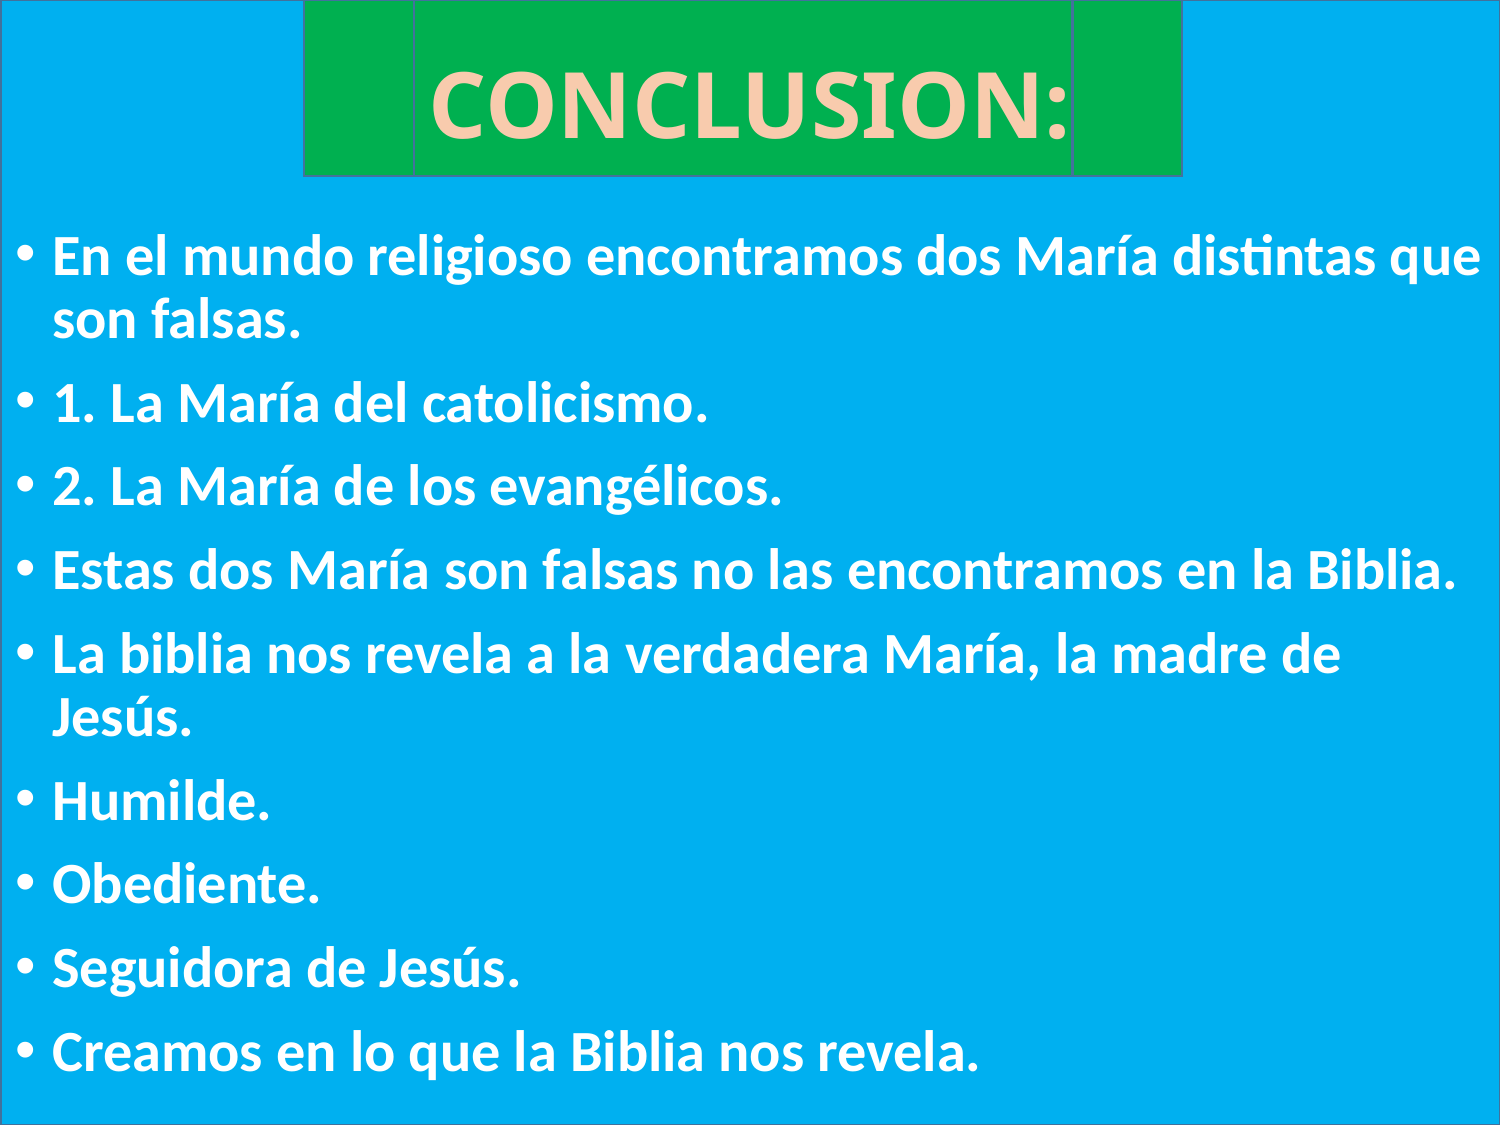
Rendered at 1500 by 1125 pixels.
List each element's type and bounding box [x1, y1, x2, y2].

picture [56, 783, 85, 819]
picture [784, 1043, 802, 1071]
picture [242, 1043, 260, 1071]
picture [104, 553, 121, 589]
picture [215, 959, 242, 987]
picture [416, 645, 440, 672]
picture [154, 863, 179, 903]
picture [531, 1043, 553, 1071]
picture [1207, 247, 1213, 274]
picture [771, 549, 777, 588]
picture [695, 561, 719, 588]
picture [868, 1043, 892, 1070]
picture [577, 477, 601, 504]
picture [933, 561, 960, 589]
picture [1179, 561, 1204, 589]
picture [367, 394, 392, 422]
picture [756, 247, 771, 274]
picture [267, 959, 289, 987]
picture [18, 1042, 32, 1057]
picture [1391, 247, 1416, 284]
picture [341, 561, 363, 589]
picture [18, 560, 32, 575]
picture [114, 468, 133, 504]
picture [1000, 645, 1022, 673]
picture [270, 645, 294, 672]
picture [110, 310, 134, 337]
picture [431, 959, 449, 987]
picture [171, 792, 177, 819]
picture [1099, 247, 1114, 274]
picture [581, 382, 589, 389]
picture [529, 645, 551, 673]
picture [1119, 247, 1125, 274]
picture [543, 394, 549, 421]
picture [476, 247, 482, 274]
picture [18, 790, 32, 805]
picture [1314, 645, 1339, 673]
picture [588, 247, 613, 275]
picture [658, 561, 676, 589]
picture [1174, 235, 1199, 275]
picture [1133, 247, 1155, 275]
picture [725, 561, 752, 589]
picture [325, 247, 352, 275]
picture [1143, 561, 1161, 589]
picture [555, 394, 575, 422]
picture [171, 310, 193, 338]
picture [393, 549, 402, 556]
picture [411, 465, 417, 504]
picture [231, 875, 255, 902]
picture [152, 298, 169, 337]
picture [248, 959, 263, 986]
picture [485, 959, 503, 987]
picture [883, 247, 901, 275]
picture [475, 235, 483, 242]
picture [304, 0, 1182, 176]
picture [389, 247, 414, 275]
picture [154, 561, 172, 589]
picture [517, 1031, 523, 1070]
picture [1220, 247, 1238, 275]
picture [125, 875, 150, 903]
picture [1189, 633, 1214, 673]
picture [510, 980, 517, 987]
picture [186, 780, 192, 819]
picture [380, 950, 395, 987]
picture [473, 1043, 498, 1071]
picture [563, 561, 585, 589]
picture [909, 561, 929, 589]
picture [1121, 235, 1130, 242]
picture [18, 958, 32, 973]
picture [967, 645, 982, 672]
picture [95, 863, 120, 903]
picture [199, 875, 224, 903]
picture [410, 1043, 435, 1080]
picture [1066, 561, 1106, 588]
picture [1222, 645, 1237, 672]
picture [182, 468, 223, 504]
picture [521, 247, 539, 275]
picture [678, 465, 686, 472]
picture [448, 394, 470, 422]
picture [606, 1043, 612, 1070]
picture [54, 865, 89, 903]
picture [926, 1031, 932, 1070]
picture [114, 385, 133, 421]
picture [371, 247, 386, 274]
picture [420, 235, 426, 274]
picture [261, 394, 276, 421]
picture [309, 1043, 333, 1070]
picture [475, 386, 492, 422]
picture [138, 394, 160, 422]
picture [698, 415, 705, 422]
picture [124, 792, 164, 819]
picture [435, 247, 441, 274]
picture [18, 476, 32, 491]
picture [1358, 549, 1383, 589]
picture [424, 394, 444, 422]
picture [140, 959, 163, 987]
picture [672, 247, 699, 275]
picture [214, 310, 232, 338]
picture [1356, 247, 1374, 275]
picture [474, 633, 480, 672]
picture [229, 792, 254, 820]
picture [264, 247, 288, 274]
picture [214, 645, 220, 672]
picture [18, 644, 32, 659]
picture [281, 394, 287, 421]
picture [127, 247, 152, 275]
picture [83, 561, 101, 589]
picture [260, 813, 267, 820]
picture [447, 561, 465, 589]
picture [444, 1043, 467, 1071]
picture [170, 947, 178, 954]
picture [1311, 552, 1337, 588]
picture [715, 477, 742, 505]
picture [1210, 561, 1234, 588]
picture [794, 645, 819, 673]
picture [123, 633, 148, 673]
picture [619, 247, 643, 274]
picture [502, 561, 526, 588]
picture [850, 247, 877, 275]
picture [55, 310, 73, 338]
picture [751, 1043, 778, 1071]
picture [295, 394, 317, 422]
picture [158, 235, 164, 274]
picture [1342, 549, 1350, 556]
picture [201, 298, 207, 337]
picture [199, 633, 205, 672]
picture [283, 382, 292, 389]
picture [654, 645, 679, 673]
picture [186, 247, 226, 274]
picture [627, 645, 651, 672]
picture [369, 645, 384, 672]
picture [281, 477, 287, 504]
picture [1255, 549, 1261, 588]
picture [233, 247, 256, 275]
picture [987, 645, 993, 672]
picture [940, 1043, 962, 1071]
picture [455, 959, 478, 987]
picture [81, 959, 106, 987]
picture [937, 645, 959, 673]
picture [813, 561, 831, 589]
picture [170, 780, 178, 787]
picture [253, 561, 271, 589]
picture [495, 394, 522, 422]
picture [80, 645, 102, 673]
picture [55, 467, 79, 504]
picture [733, 239, 750, 275]
picture [238, 310, 260, 338]
picture [56, 636, 75, 672]
picture [210, 1043, 237, 1071]
picture [190, 549, 215, 589]
picture [299, 645, 326, 673]
picture [784, 561, 806, 589]
picture [310, 896, 317, 903]
picture [138, 696, 148, 703]
picture [1017, 561, 1032, 588]
picture [404, 561, 426, 589]
picture [213, 633, 221, 640]
picture [685, 645, 700, 672]
picture [691, 477, 711, 505]
picture [1161, 645, 1183, 673]
picture [1283, 633, 1308, 673]
picture [1020, 238, 1061, 274]
picture [1036, 561, 1058, 589]
picture [295, 477, 317, 505]
picture [705, 247, 729, 274]
picture [105, 1043, 130, 1071]
picture [153, 633, 161, 640]
picture [548, 477, 570, 505]
picture [335, 465, 360, 505]
picture [839, 1043, 864, 1071]
picture [278, 1043, 303, 1071]
picture [138, 477, 160, 505]
picture [87, 1043, 102, 1070]
picture [447, 247, 471, 284]
picture [1343, 561, 1349, 588]
picture [294, 235, 319, 275]
picture [258, 867, 275, 903]
picture [469, 561, 496, 589]
picture [969, 1064, 976, 1071]
picture [1059, 633, 1065, 672]
picture [1327, 247, 1349, 275]
picture [491, 477, 516, 505]
picture [748, 477, 766, 505]
picture [989, 633, 998, 640]
picture [572, 633, 578, 672]
picture [1454, 247, 1479, 275]
picture [1268, 561, 1290, 589]
picture [1072, 645, 1094, 673]
picture [231, 394, 253, 422]
picture [619, 394, 659, 421]
picture [574, 1034, 600, 1070]
picture [391, 561, 397, 588]
picture [171, 959, 177, 986]
picture [1446, 582, 1453, 589]
picture [54, 1033, 81, 1071]
picture [77, 310, 104, 338]
picture [55, 949, 77, 987]
picture [367, 477, 392, 505]
picture [18, 392, 32, 407]
picture [652, 1031, 658, 1070]
picture [187, 875, 193, 902]
picture [18, 245, 32, 260]
picture [57, 385, 79, 421]
picture [1278, 247, 1302, 274]
picture [487, 645, 509, 673]
picture [888, 636, 929, 672]
picture [949, 247, 976, 275]
picture [182, 385, 223, 421]
picture [1403, 561, 1409, 588]
picture [168, 633, 193, 673]
picture [1206, 235, 1214, 242]
picture [1402, 549, 1410, 556]
picture [1030, 665, 1037, 680]
picture [703, 633, 728, 673]
picture [679, 477, 685, 504]
picture [283, 465, 292, 472]
picture [111, 959, 135, 996]
picture [354, 1031, 360, 1070]
picture [763, 633, 788, 673]
picture [666, 1043, 672, 1070]
picture [291, 331, 298, 338]
picture [775, 247, 797, 275]
picture [401, 959, 426, 987]
picture [607, 477, 631, 514]
picture [665, 465, 671, 504]
picture [1264, 235, 1271, 242]
picture [184, 947, 209, 987]
picture [880, 561, 904, 588]
picture [665, 1031, 673, 1038]
picture [371, 561, 386, 588]
picture [629, 561, 651, 589]
picture [73, 708, 98, 736]
picture [895, 1043, 920, 1071]
picture [918, 235, 943, 275]
picture [53, 699, 68, 736]
picture [398, 382, 404, 421]
picture [158, 708, 176, 736]
picture [165, 1043, 205, 1070]
picture [198, 780, 223, 820]
picture [103, 708, 121, 736]
picture [186, 863, 194, 870]
picture [844, 645, 866, 673]
picture [128, 708, 151, 736]
picture [543, 247, 570, 275]
picture [981, 247, 999, 275]
picture [84, 247, 108, 274]
picture [1115, 645, 1155, 672]
picture [1069, 247, 1091, 275]
picture [1425, 247, 1448, 275]
picture [1305, 239, 1322, 275]
picture [308, 947, 333, 987]
picture [489, 247, 516, 275]
picture [648, 247, 668, 275]
picture [542, 382, 550, 389]
picture [182, 729, 189, 736]
picture [849, 561, 874, 589]
picture [279, 875, 304, 903]
picture [543, 549, 560, 588]
picture [85, 498, 92, 505]
picture [634, 477, 659, 505]
picture [722, 1043, 746, 1070]
picture [1111, 561, 1138, 589]
picture [606, 561, 624, 589]
picture [56, 552, 78, 588]
picture [605, 1031, 613, 1038]
picture [621, 1031, 646, 1071]
picture [56, 238, 78, 274]
picture [994, 553, 1011, 589]
picture [261, 477, 276, 504]
picture [593, 549, 599, 588]
picture [93, 792, 116, 820]
picture [331, 645, 349, 673]
picture [85, 415, 92, 422]
picture [735, 645, 757, 673]
picture [582, 394, 588, 421]
picture [335, 382, 360, 422]
picture [821, 1043, 836, 1070]
picture [646, 465, 656, 472]
picture [456, 477, 474, 505]
picture [292, 552, 333, 588]
picture [1416, 561, 1438, 589]
picture [664, 394, 691, 422]
picture [966, 561, 990, 588]
picture [529, 382, 535, 421]
picture [679, 1043, 701, 1071]
picture [1241, 239, 1270, 275]
picture [366, 1043, 393, 1071]
picture [443, 645, 468, 673]
picture [339, 959, 364, 987]
picture [266, 310, 284, 338]
picture [18, 874, 32, 889]
picture [1389, 549, 1395, 588]
picture [231, 477, 253, 505]
picture [520, 477, 544, 504]
picture [126, 561, 148, 589]
picture [465, 947, 475, 954]
picture [227, 645, 249, 673]
picture [595, 394, 613, 422]
picture [135, 1043, 157, 1071]
picture [387, 645, 412, 673]
picture [825, 645, 840, 672]
picture [1240, 645, 1265, 673]
picture [772, 498, 779, 505]
picture [434, 235, 442, 242]
picture [424, 477, 451, 505]
picture [805, 247, 845, 274]
picture [154, 645, 160, 672]
picture [585, 645, 607, 673]
picture [221, 561, 248, 589]
